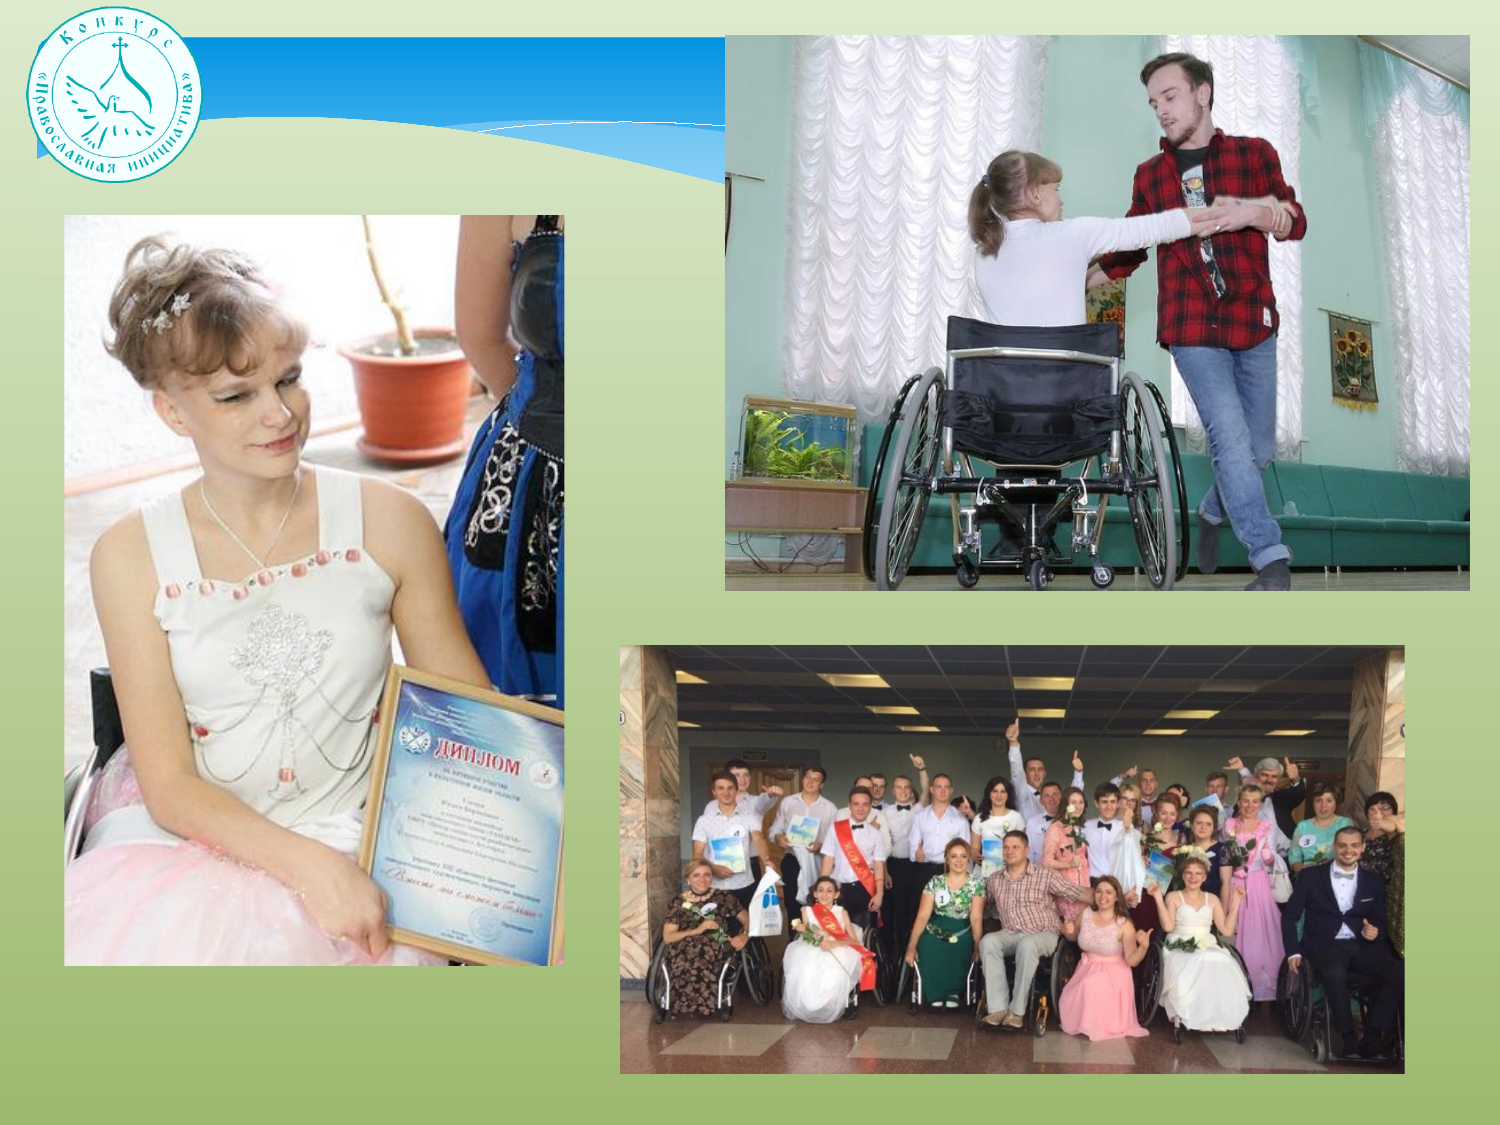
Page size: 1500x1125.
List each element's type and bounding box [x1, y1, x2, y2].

picture [64, 215, 565, 966]
picture [619, 644, 1405, 1074]
picture [725, 35, 1470, 591]
picture [25, 1, 207, 183]
